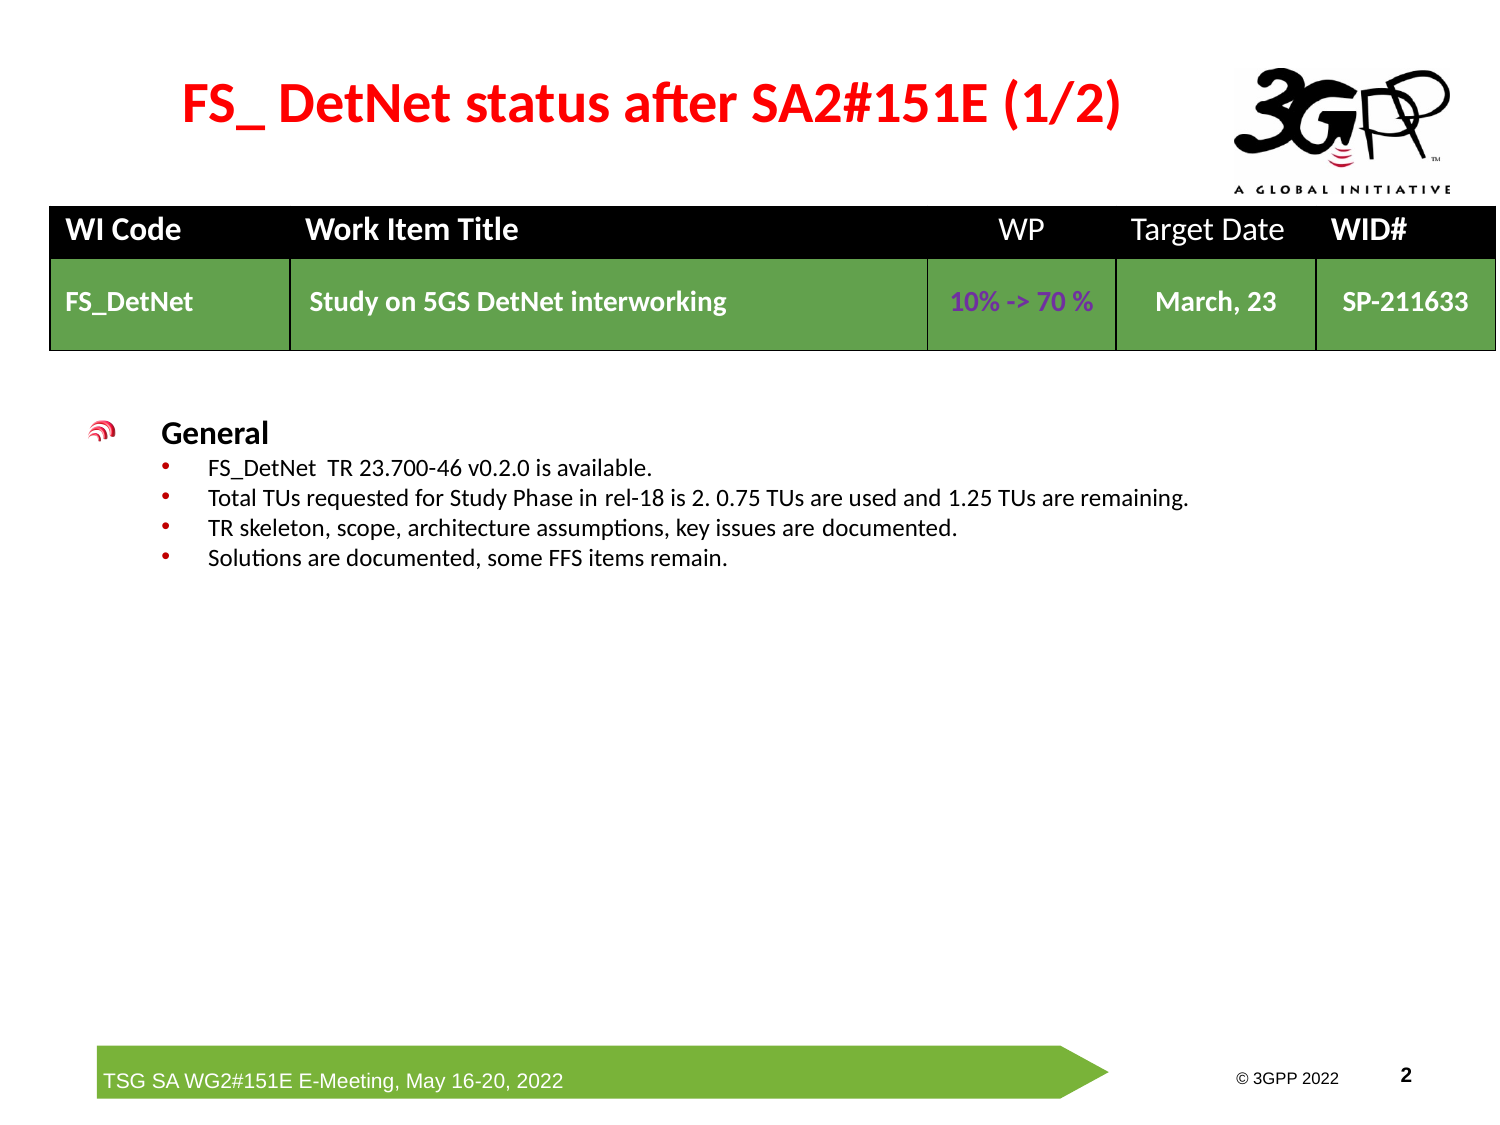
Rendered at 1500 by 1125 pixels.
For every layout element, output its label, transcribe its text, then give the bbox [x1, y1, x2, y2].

table_cell 10% -> 70 % [928, 259, 1115, 350]
table_header WID# [1317, 207, 1495, 257]
table_cell SP-211633 [1317, 259, 1495, 350]
picture [1234, 68, 1450, 194]
title FS_ DetNet status after SA2#151E (1/2) [29, 34, 1277, 164]
table_header WP [928, 207, 1115, 257]
picture [86, 419, 110, 444]
table_cell FS_DetNet [51, 259, 289, 350]
table_header Work Item Title [291, 207, 927, 257]
table_cell March, 23 [1117, 259, 1315, 350]
table_header Target Date [1117, 207, 1315, 257]
table_header WI Code [51, 207, 289, 257]
table_cell Study on 5GS DetNet interworking [291, 259, 927, 350]
list General FS_DetNet TR 23.700-46 v0.2.0 is available. Total TUs requested for Study Phase in rel-18 is 2. 0.75 TUs are used and 1.25 TUs are remaining. TR skeleton, scope, architecture assumptions, key issues are documented. Solutions are documented, some FFS items remain. [71, 403, 1475, 1042]
